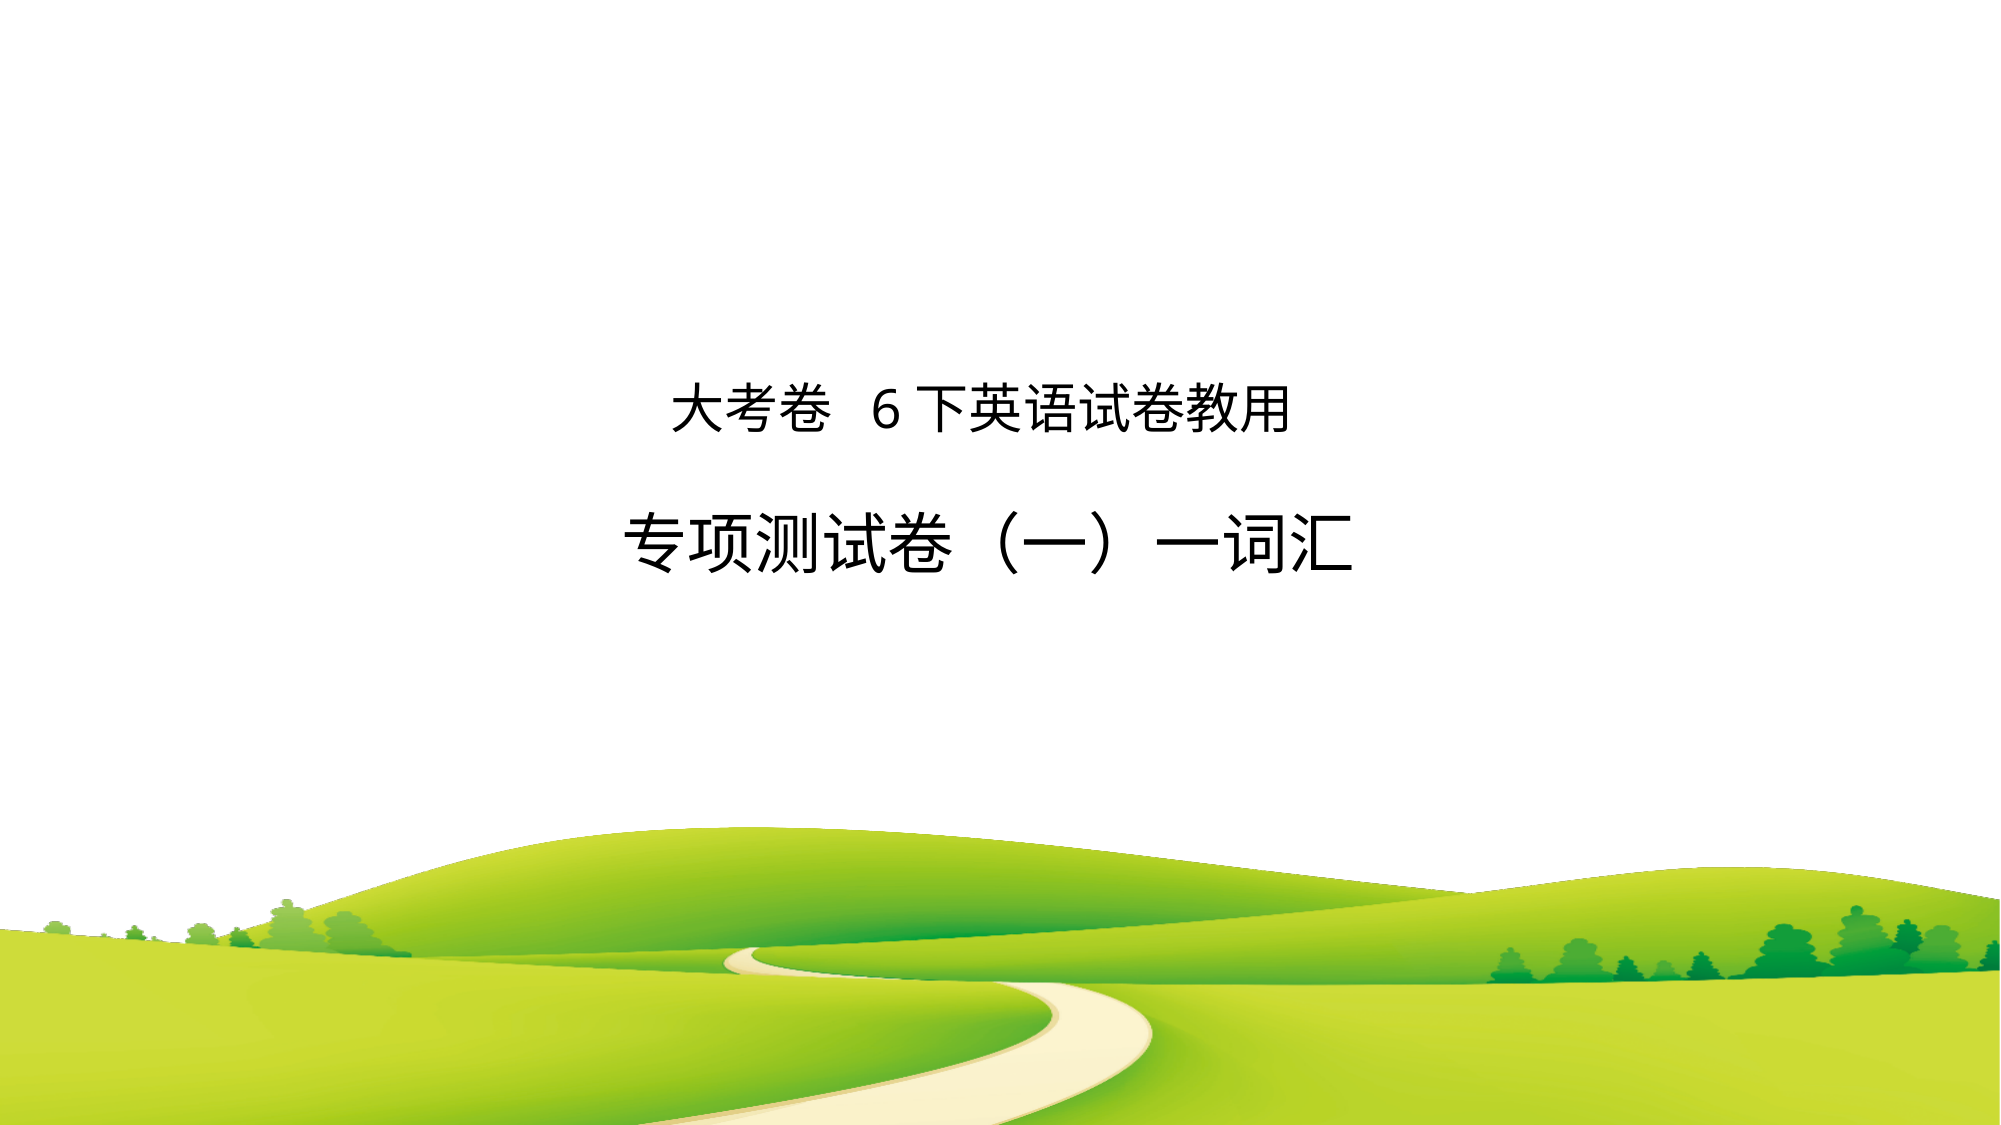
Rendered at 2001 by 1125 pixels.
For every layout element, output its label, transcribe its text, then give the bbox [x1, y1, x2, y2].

text_box 专项测试卷（一）一词汇 [586, 494, 1390, 590]
picture [0, 822, 2000, 1125]
text_box 大考卷 6下英语试卷教用 [574, 367, 1390, 448]
